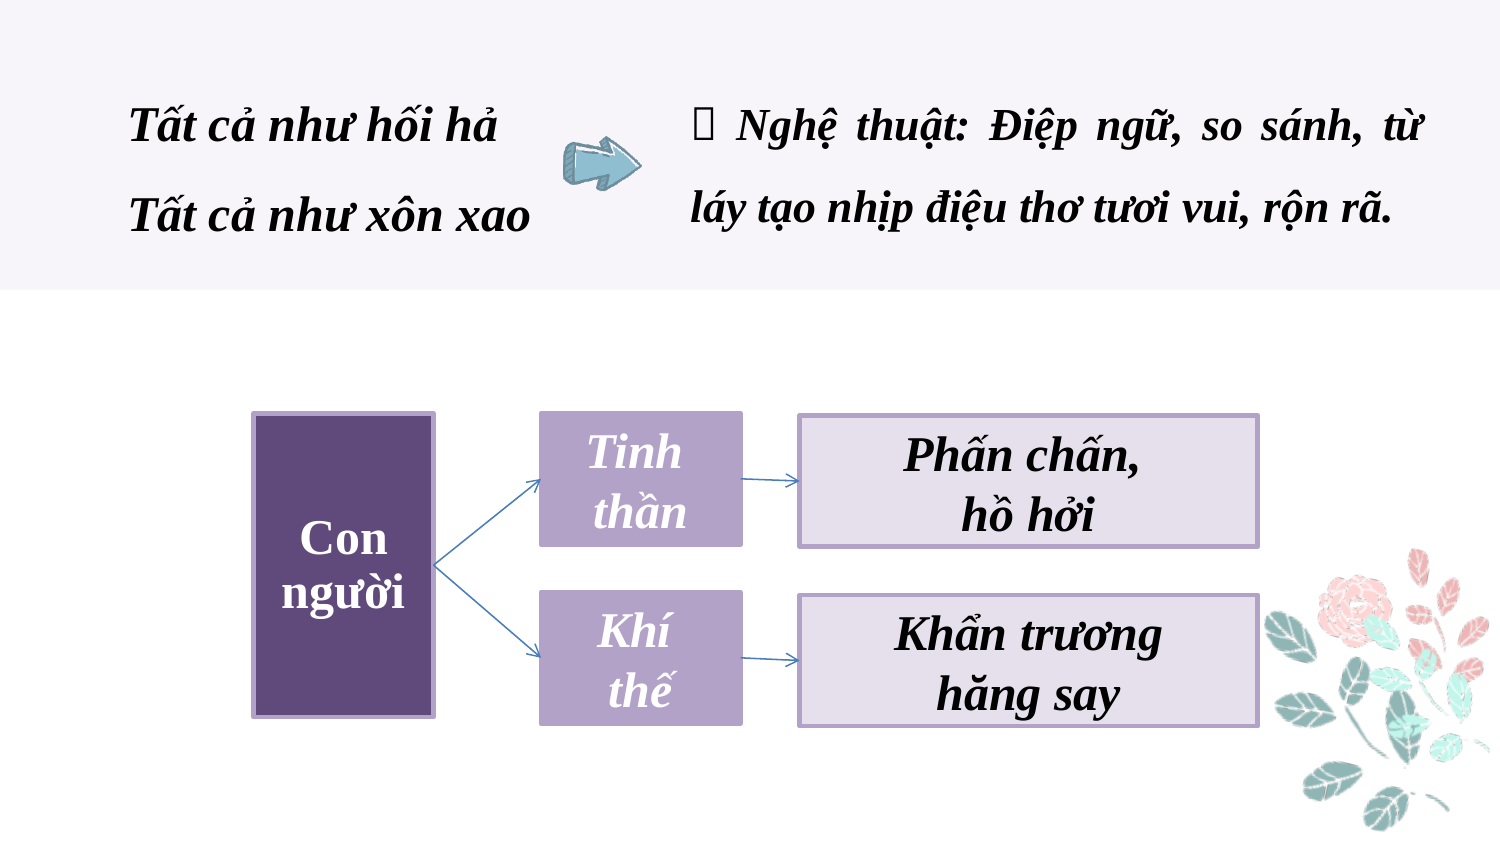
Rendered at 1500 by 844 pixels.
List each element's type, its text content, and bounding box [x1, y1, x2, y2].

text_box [433, 479, 542, 564]
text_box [433, 564, 542, 659]
picture [1223, 519, 1500, 844]
text_box [0, 0, 1500, 292]
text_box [740, 658, 800, 662]
text_box Phấn chấn, hồ hởi [799, 415, 1258, 547]
text_box Khẩn trương hăng say [799, 594, 1229, 727]
text_box  Nghệ thuật: Điệp ngữ, so sánh, từ láy tạo nhịp điệu thơ tươi vui, rộn rã. [679, 61, 1436, 238]
text_box Khí thế [541, 592, 741, 724]
text_box Tất cả như hối hả Tất cả như xôn xao [112, 53, 863, 249]
text_box Con người [253, 413, 434, 718]
text_box Tinh thần [541, 413, 741, 545]
picture [535, 84, 688, 237]
